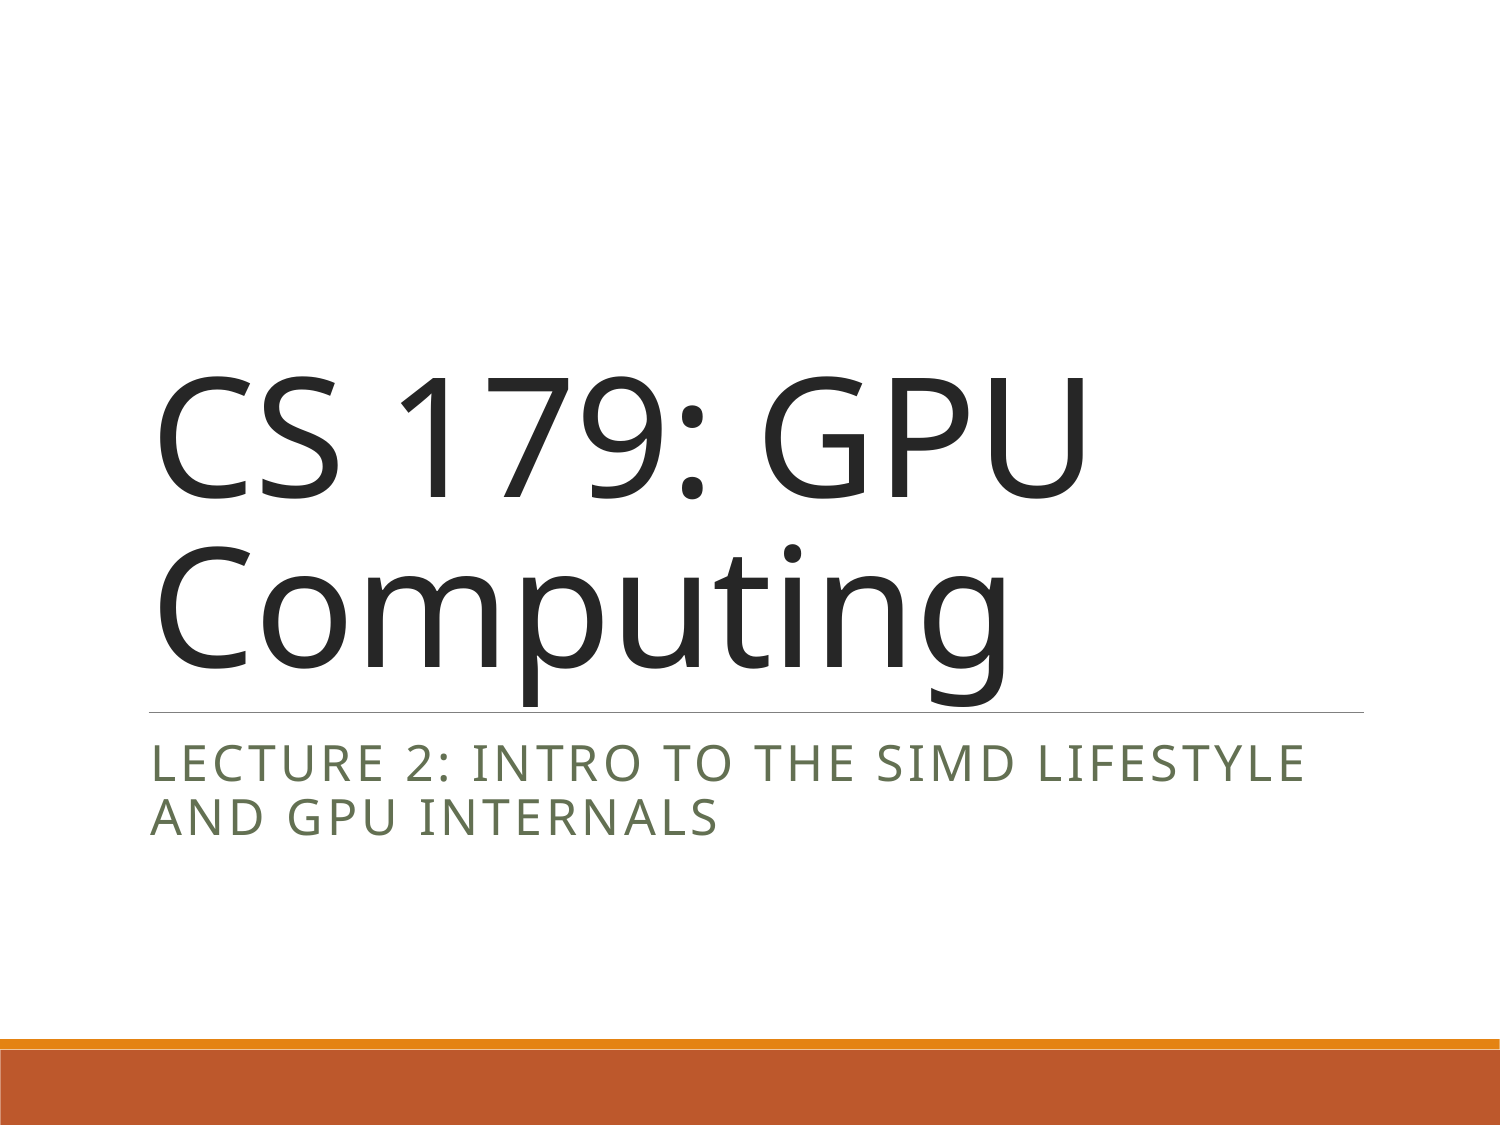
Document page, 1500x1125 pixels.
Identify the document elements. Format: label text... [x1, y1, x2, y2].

subtitle Lecture 2: Intro to the simd lifestyle and GPU internals [135, 730, 1373, 919]
title CS 179: GPU Computing [135, 124, 1373, 710]
